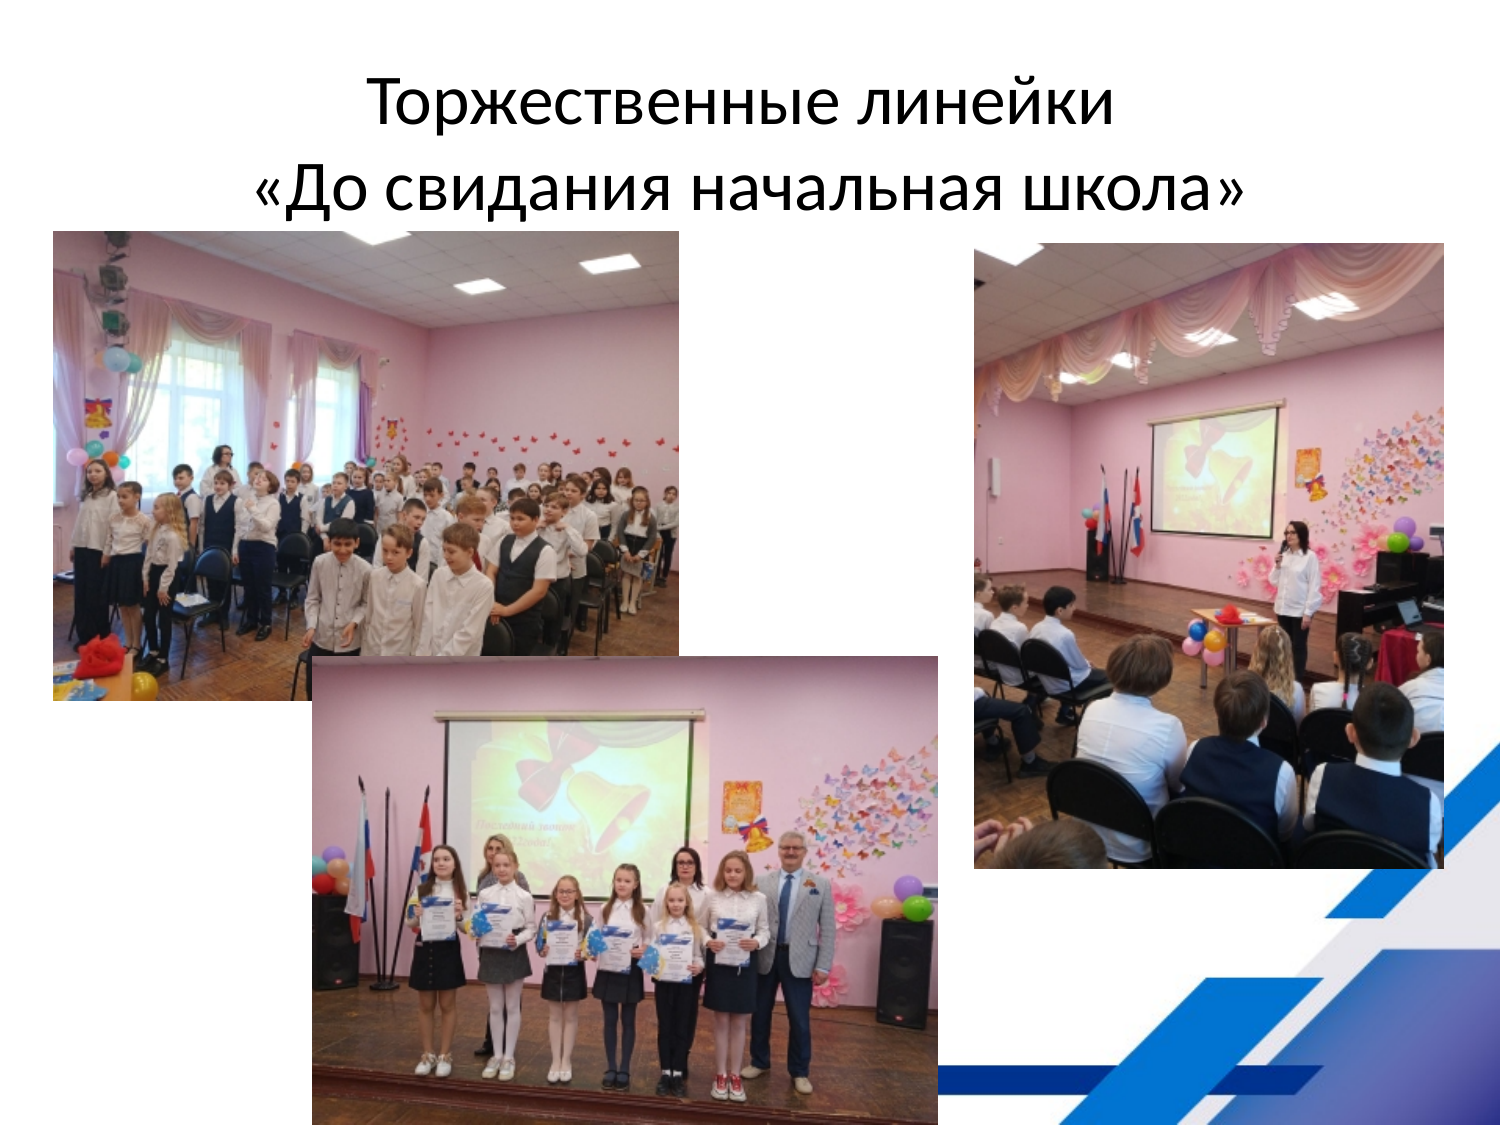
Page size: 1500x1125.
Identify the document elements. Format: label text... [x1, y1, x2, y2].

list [52, 231, 679, 701]
picture [0, 0, 1500, 1125]
title Торжественные линейки «До свидания начальная школа» [75, 45, 1425, 233]
